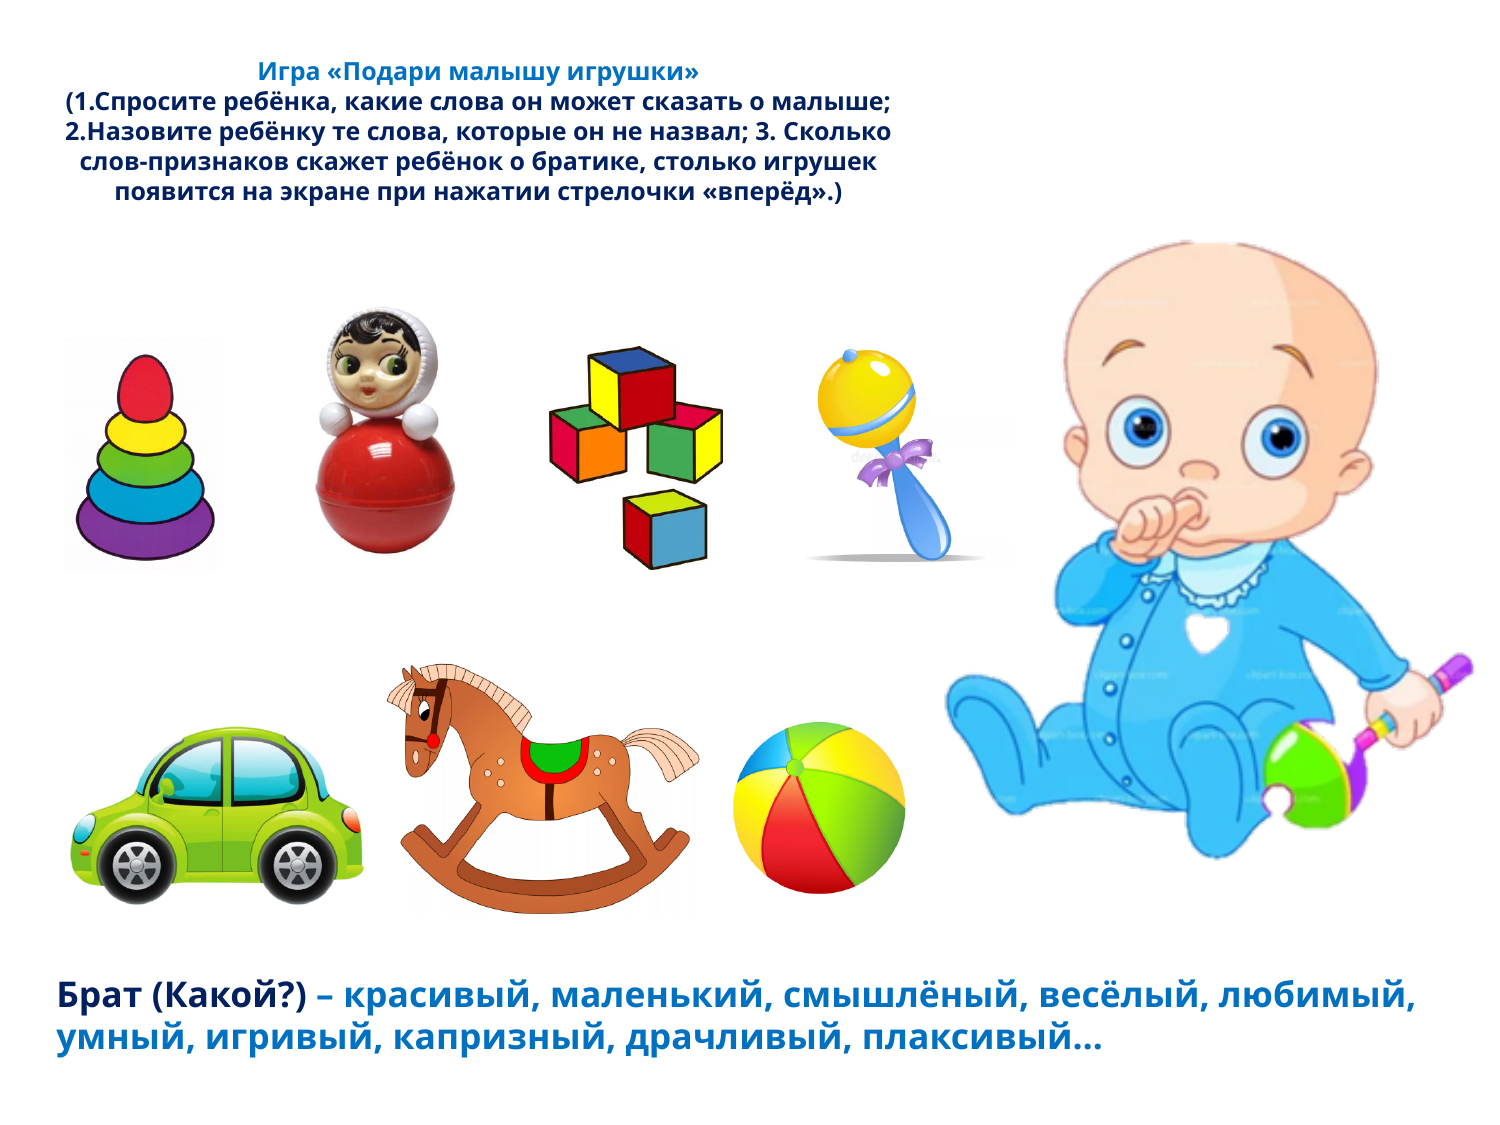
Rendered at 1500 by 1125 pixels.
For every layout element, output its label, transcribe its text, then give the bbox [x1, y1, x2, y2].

picture [64, 337, 223, 570]
picture [548, 346, 723, 570]
picture [780, 148, 1500, 890]
picture [64, 715, 368, 915]
picture [729, 717, 908, 896]
picture [276, 278, 489, 575]
title Игра «Подари малышу игрушки» (1.Спросите ребёнка, какие слова он может сказать о малыше; 2.Назовите ребёнку те слова, которые он не назвал; 3. Сколько слов-признаков скажет ребёнок о братике, столько игрушек появится на экране при нажатии стрелочки «вперёд».) [17, 11, 941, 279]
picture [381, 659, 717, 916]
list Брат (Какой?) – красивый, маленький, смышлёный, весёлый, любимый, умный, игривый, капризный, драчливый, плаксивый… [41, 964, 1471, 1106]
